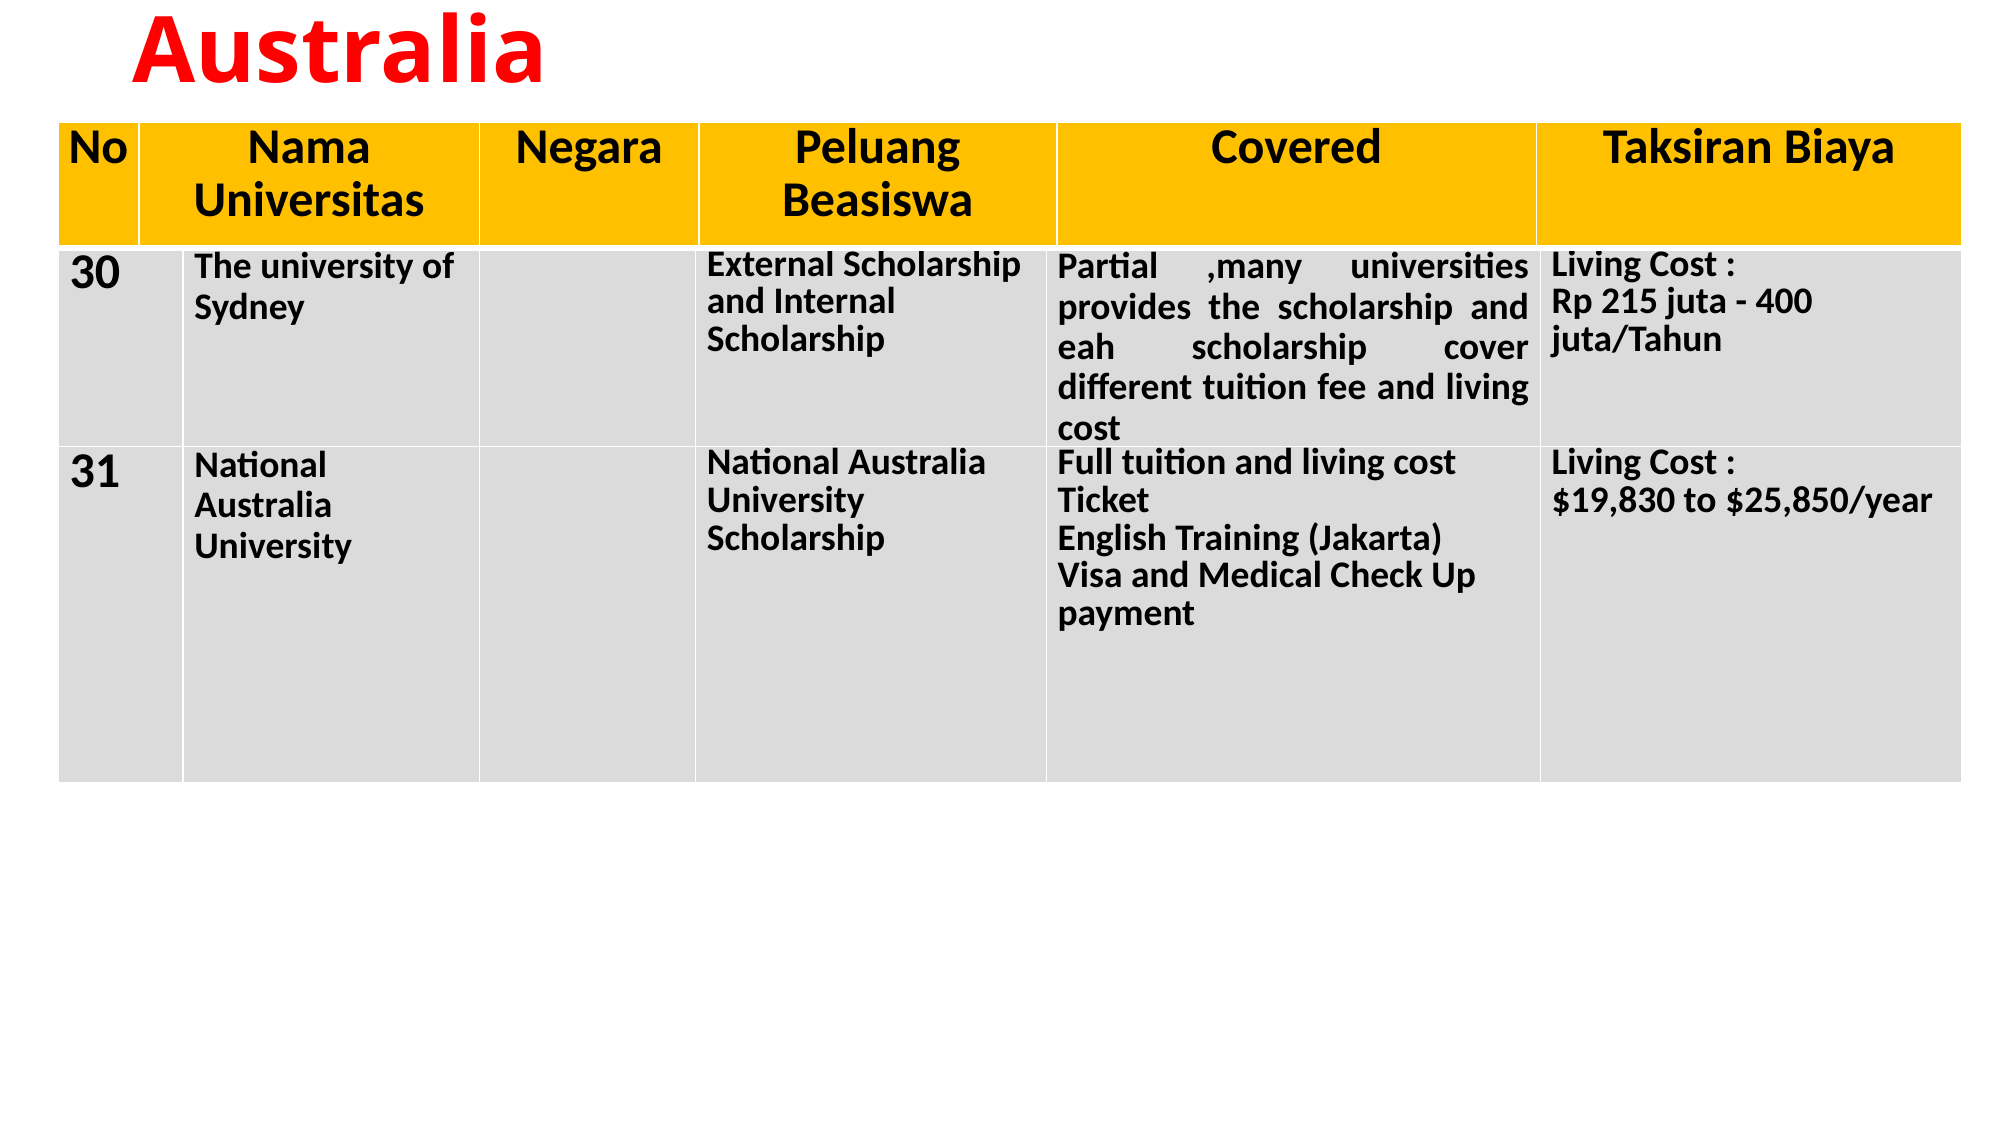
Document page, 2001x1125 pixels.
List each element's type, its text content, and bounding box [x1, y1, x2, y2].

table_header National Australia University [184, 447, 479, 782]
table_header [480, 447, 695, 782]
table_header Partial ,many universities provides the scholarship and eah scholarship cover different tuition fee and living cost [1047, 251, 1540, 446]
table_header Living Cost : $19,830 to $25,850/year [1541, 447, 1961, 782]
table_header Negara [480, 123, 698, 245]
table_header Peluang Beasiswa [700, 123, 1056, 245]
table_header Taksiran Biaya [1537, 123, 1961, 245]
table_header 30 [59, 251, 182, 446]
table_header 31 [59, 447, 182, 782]
table_header Nama Universitas [140, 123, 479, 245]
table_header Covered [1058, 123, 1536, 245]
table_header No [59, 123, 138, 245]
table_header Living Cost : Rp 215 juta - 400 juta/Tahun [1541, 251, 1961, 446]
table_header National Australia University Scholarship [696, 447, 1046, 782]
table_header [480, 251, 695, 446]
table_header External Scholarship and Internal Scholarship [696, 251, 1046, 446]
table_header Full tuition and living cost Ticket English Training (Jakarta) Visa and Medical Check Up payment [1047, 447, 1540, 782]
table_header The university of Sydney [184, 251, 479, 446]
title Australia [117, 0, 1843, 122]
